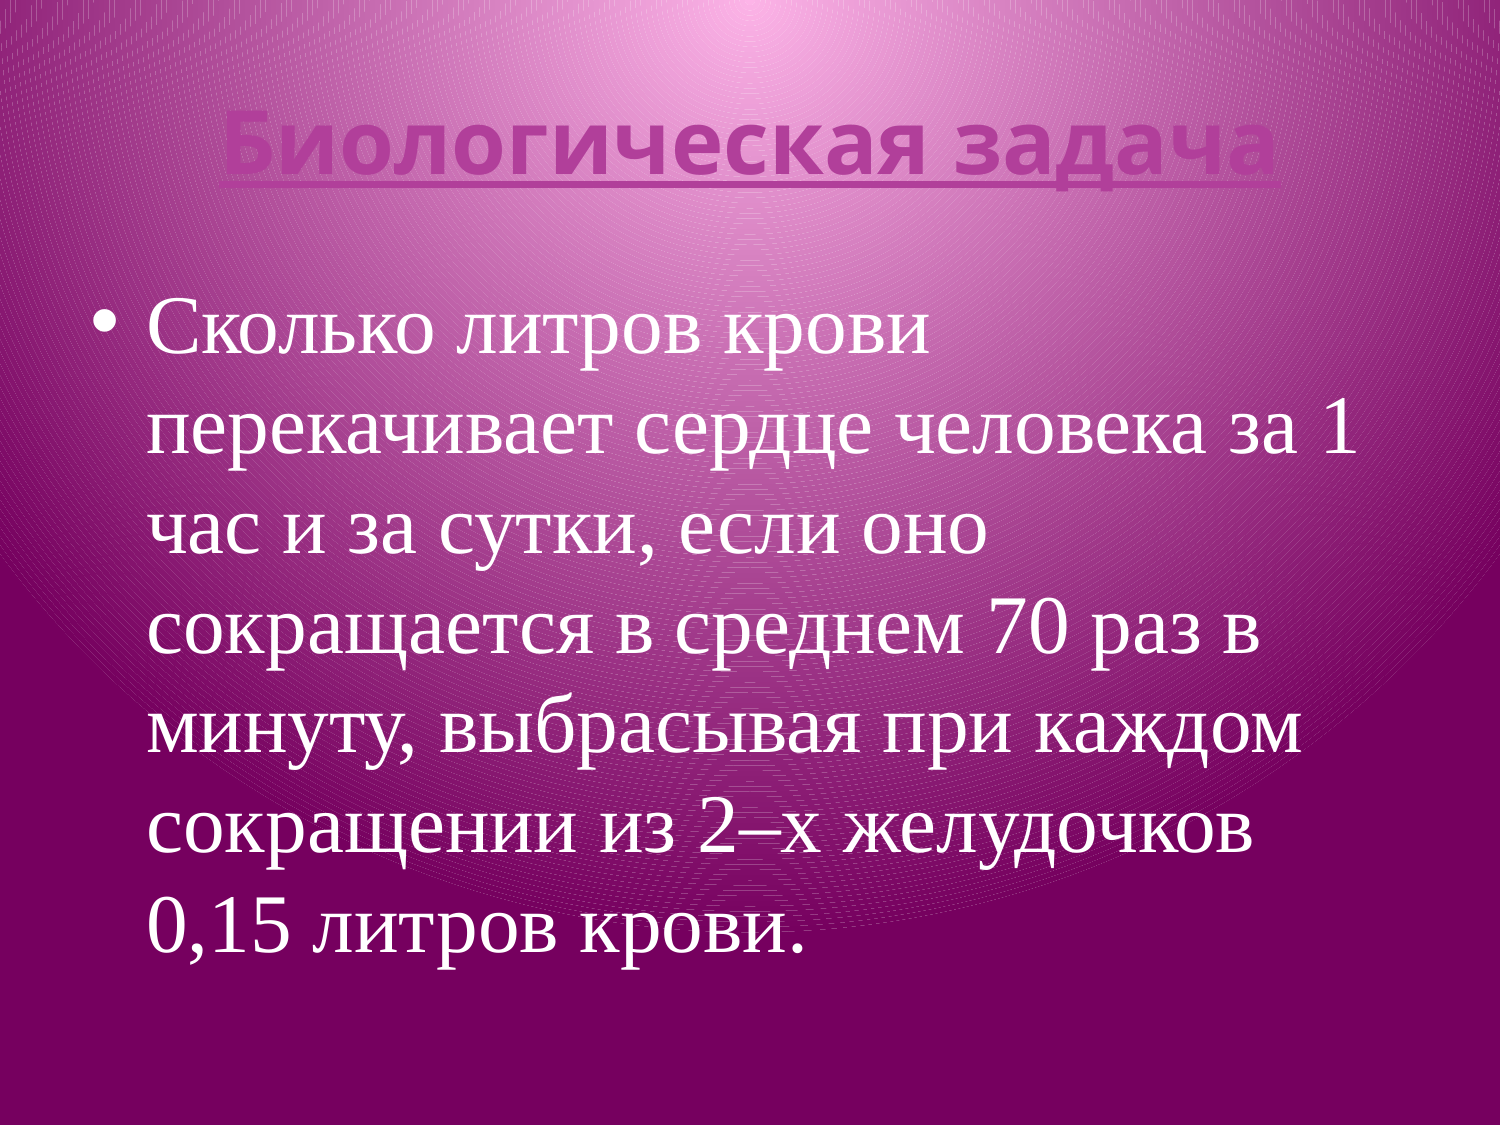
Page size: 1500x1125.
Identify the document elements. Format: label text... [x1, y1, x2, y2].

list Сколько литров крови перекачивает сердце человека за 1 час и за сутки, если оно сокращается в среднем 70 раз в минуту, выбрасывая при каждом сокращении из 2–х желудочков 0,15 литров крови. [75, 262, 1425, 1005]
title Биологическая задача [75, 45, 1425, 233]
